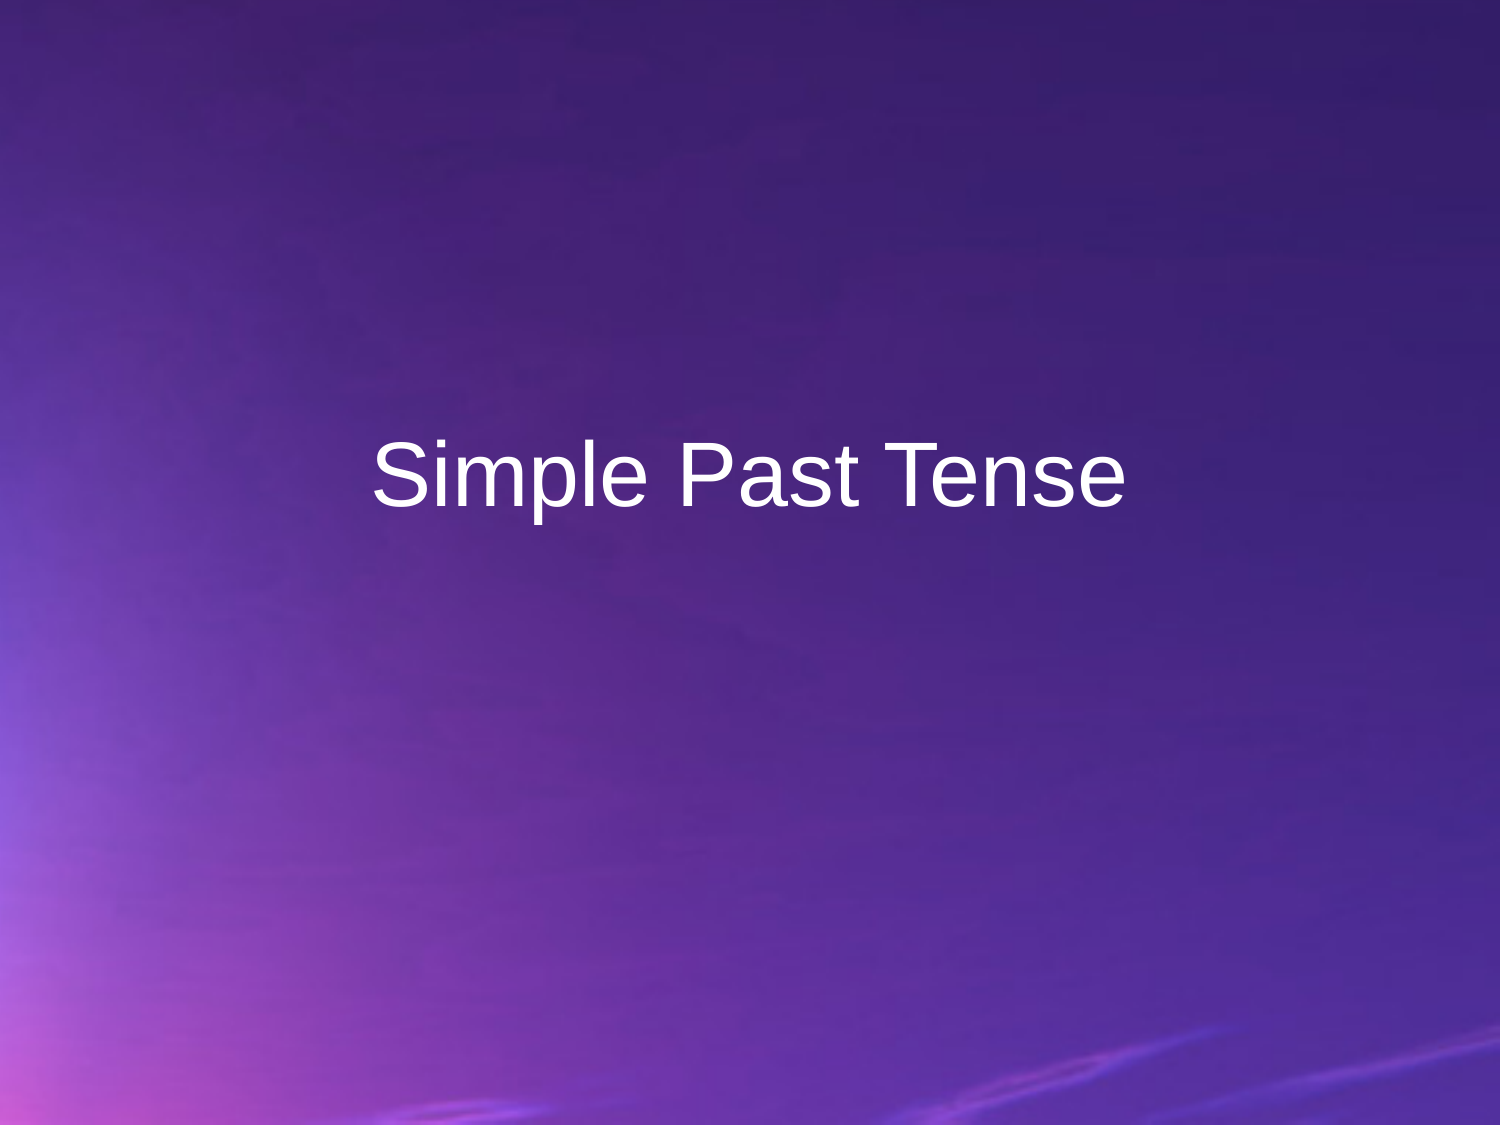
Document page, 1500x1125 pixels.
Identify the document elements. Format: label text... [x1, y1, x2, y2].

title Simple Past Tense [112, 349, 1388, 591]
picture [0, 0, 1500, 1125]
